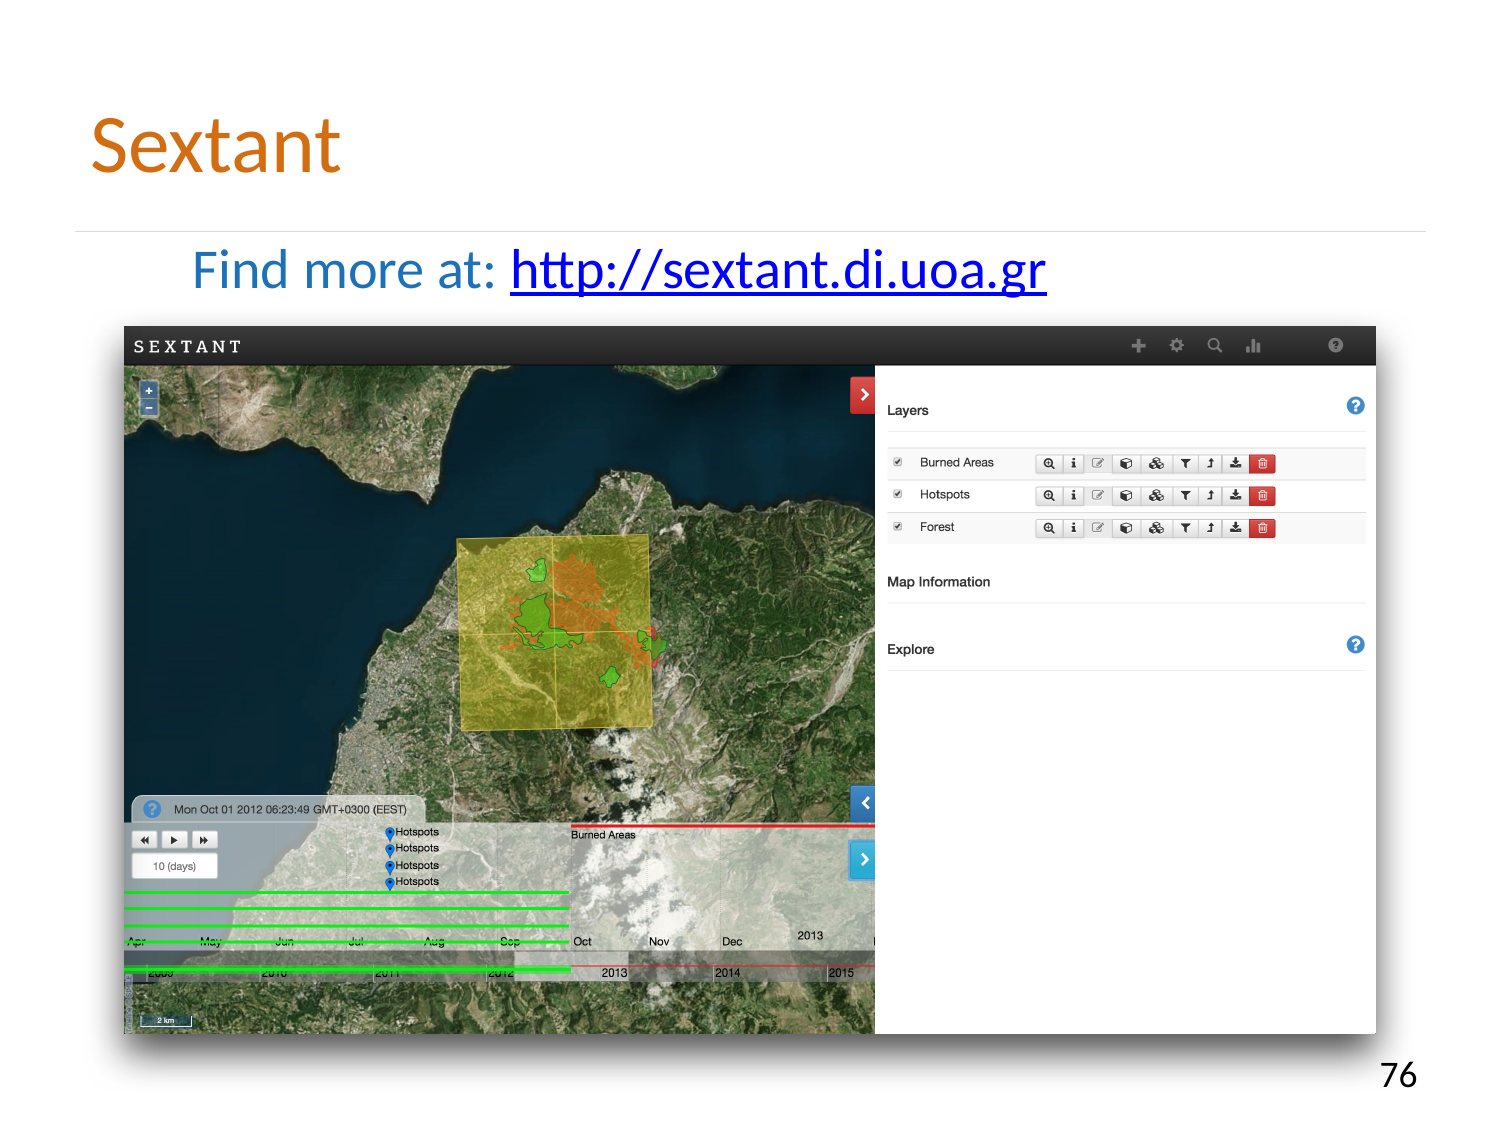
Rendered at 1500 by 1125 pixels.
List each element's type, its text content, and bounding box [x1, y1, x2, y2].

slide_number 76 [1369, 1042, 1426, 1105]
picture [123, 326, 1377, 1035]
title Sextant [82, 14, 1426, 263]
text_box Find more at: http://sextant.di.uoa.gr [185, 232, 1055, 309]
